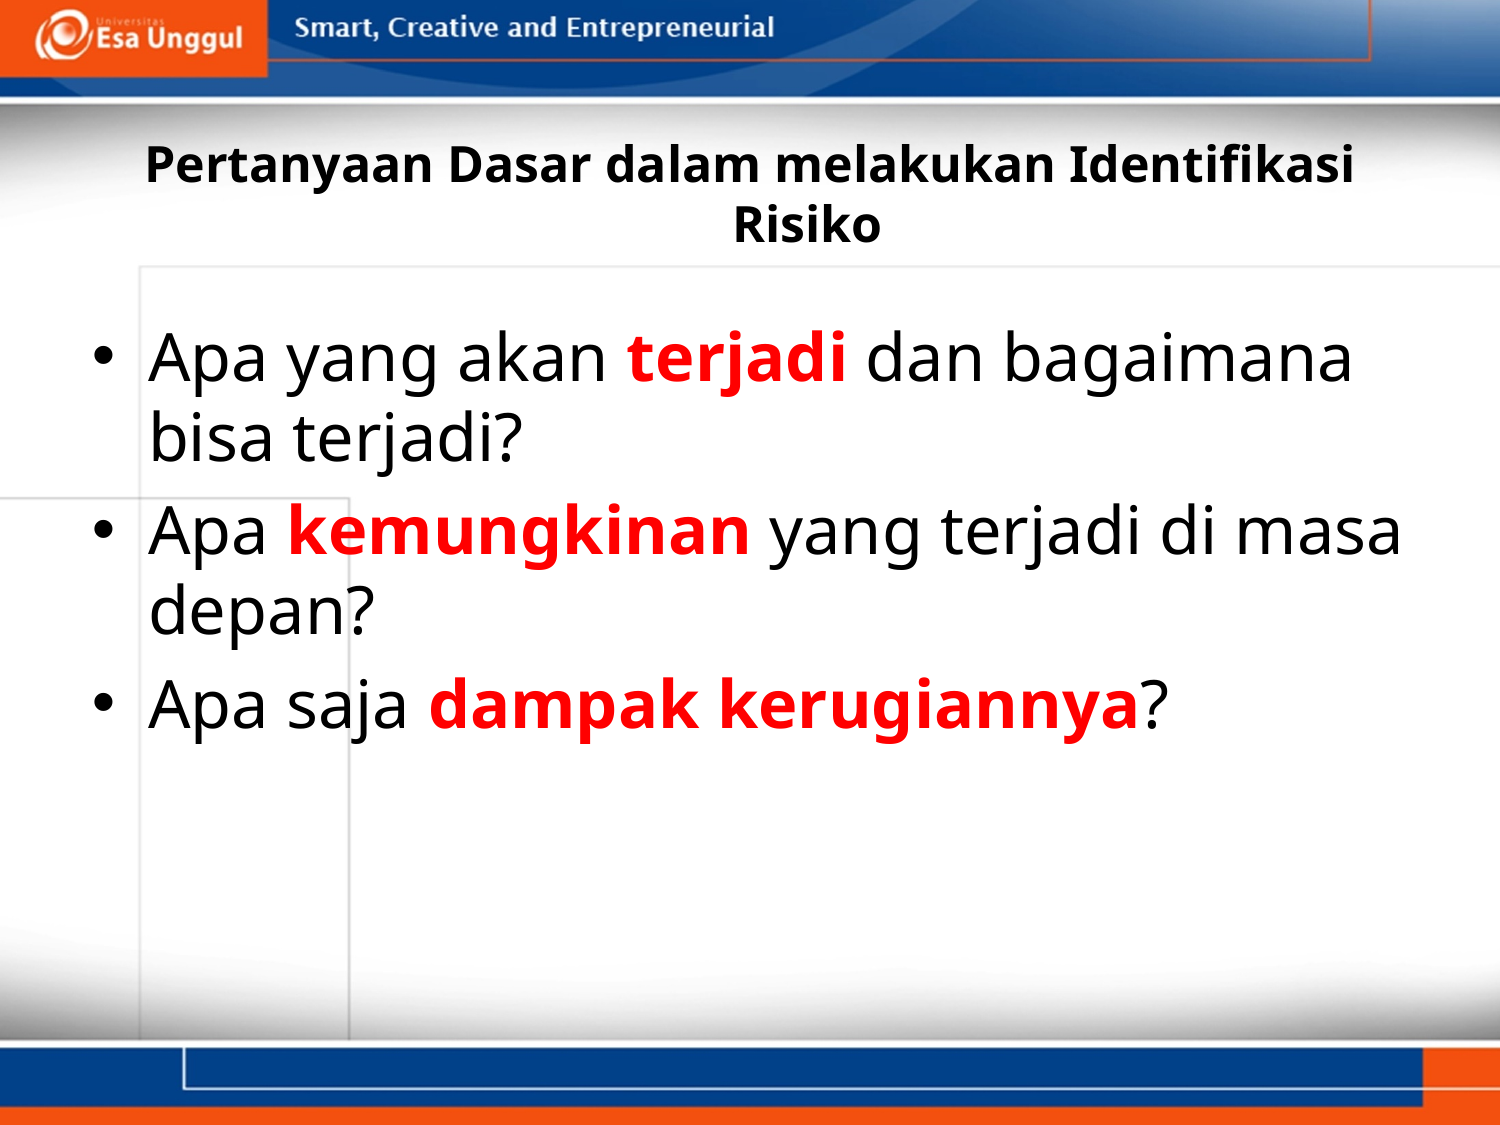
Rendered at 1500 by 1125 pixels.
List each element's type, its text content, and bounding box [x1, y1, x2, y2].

picture [0, 0, 1500, 1125]
list Apa yang akan terjadi dan bagaimana bisa terjadi? Apa kemungkinan yang terjadi di masa depan? Apa saja dampak kerugiannya? [76, 306, 1447, 1075]
title Pertanyaan Dasar dalam melakukan Identifikasi Risiko [118, 125, 1382, 261]
